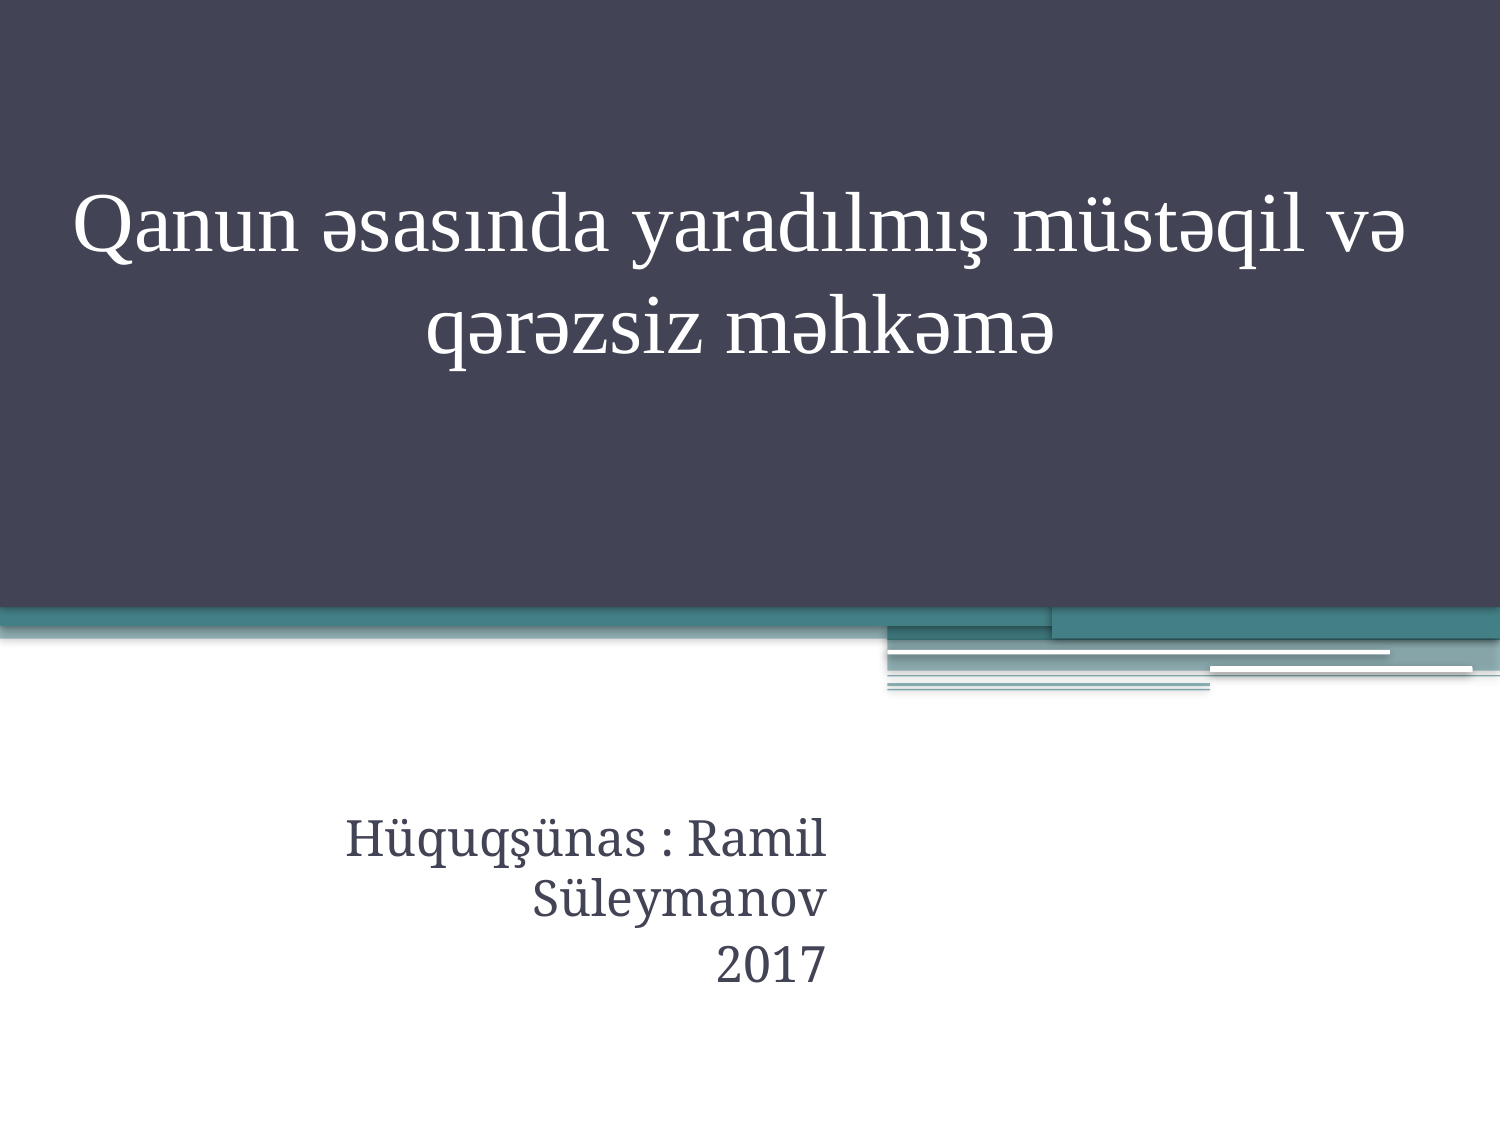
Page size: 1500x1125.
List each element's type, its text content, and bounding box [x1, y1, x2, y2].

title Qanun əsasında yaradılmış müstəqil və qərəzsiz məhkəmə [53, 78, 1429, 379]
subtitle Hüquqşünas : Ramil Süleymanov 2017 [29, 798, 842, 1087]
